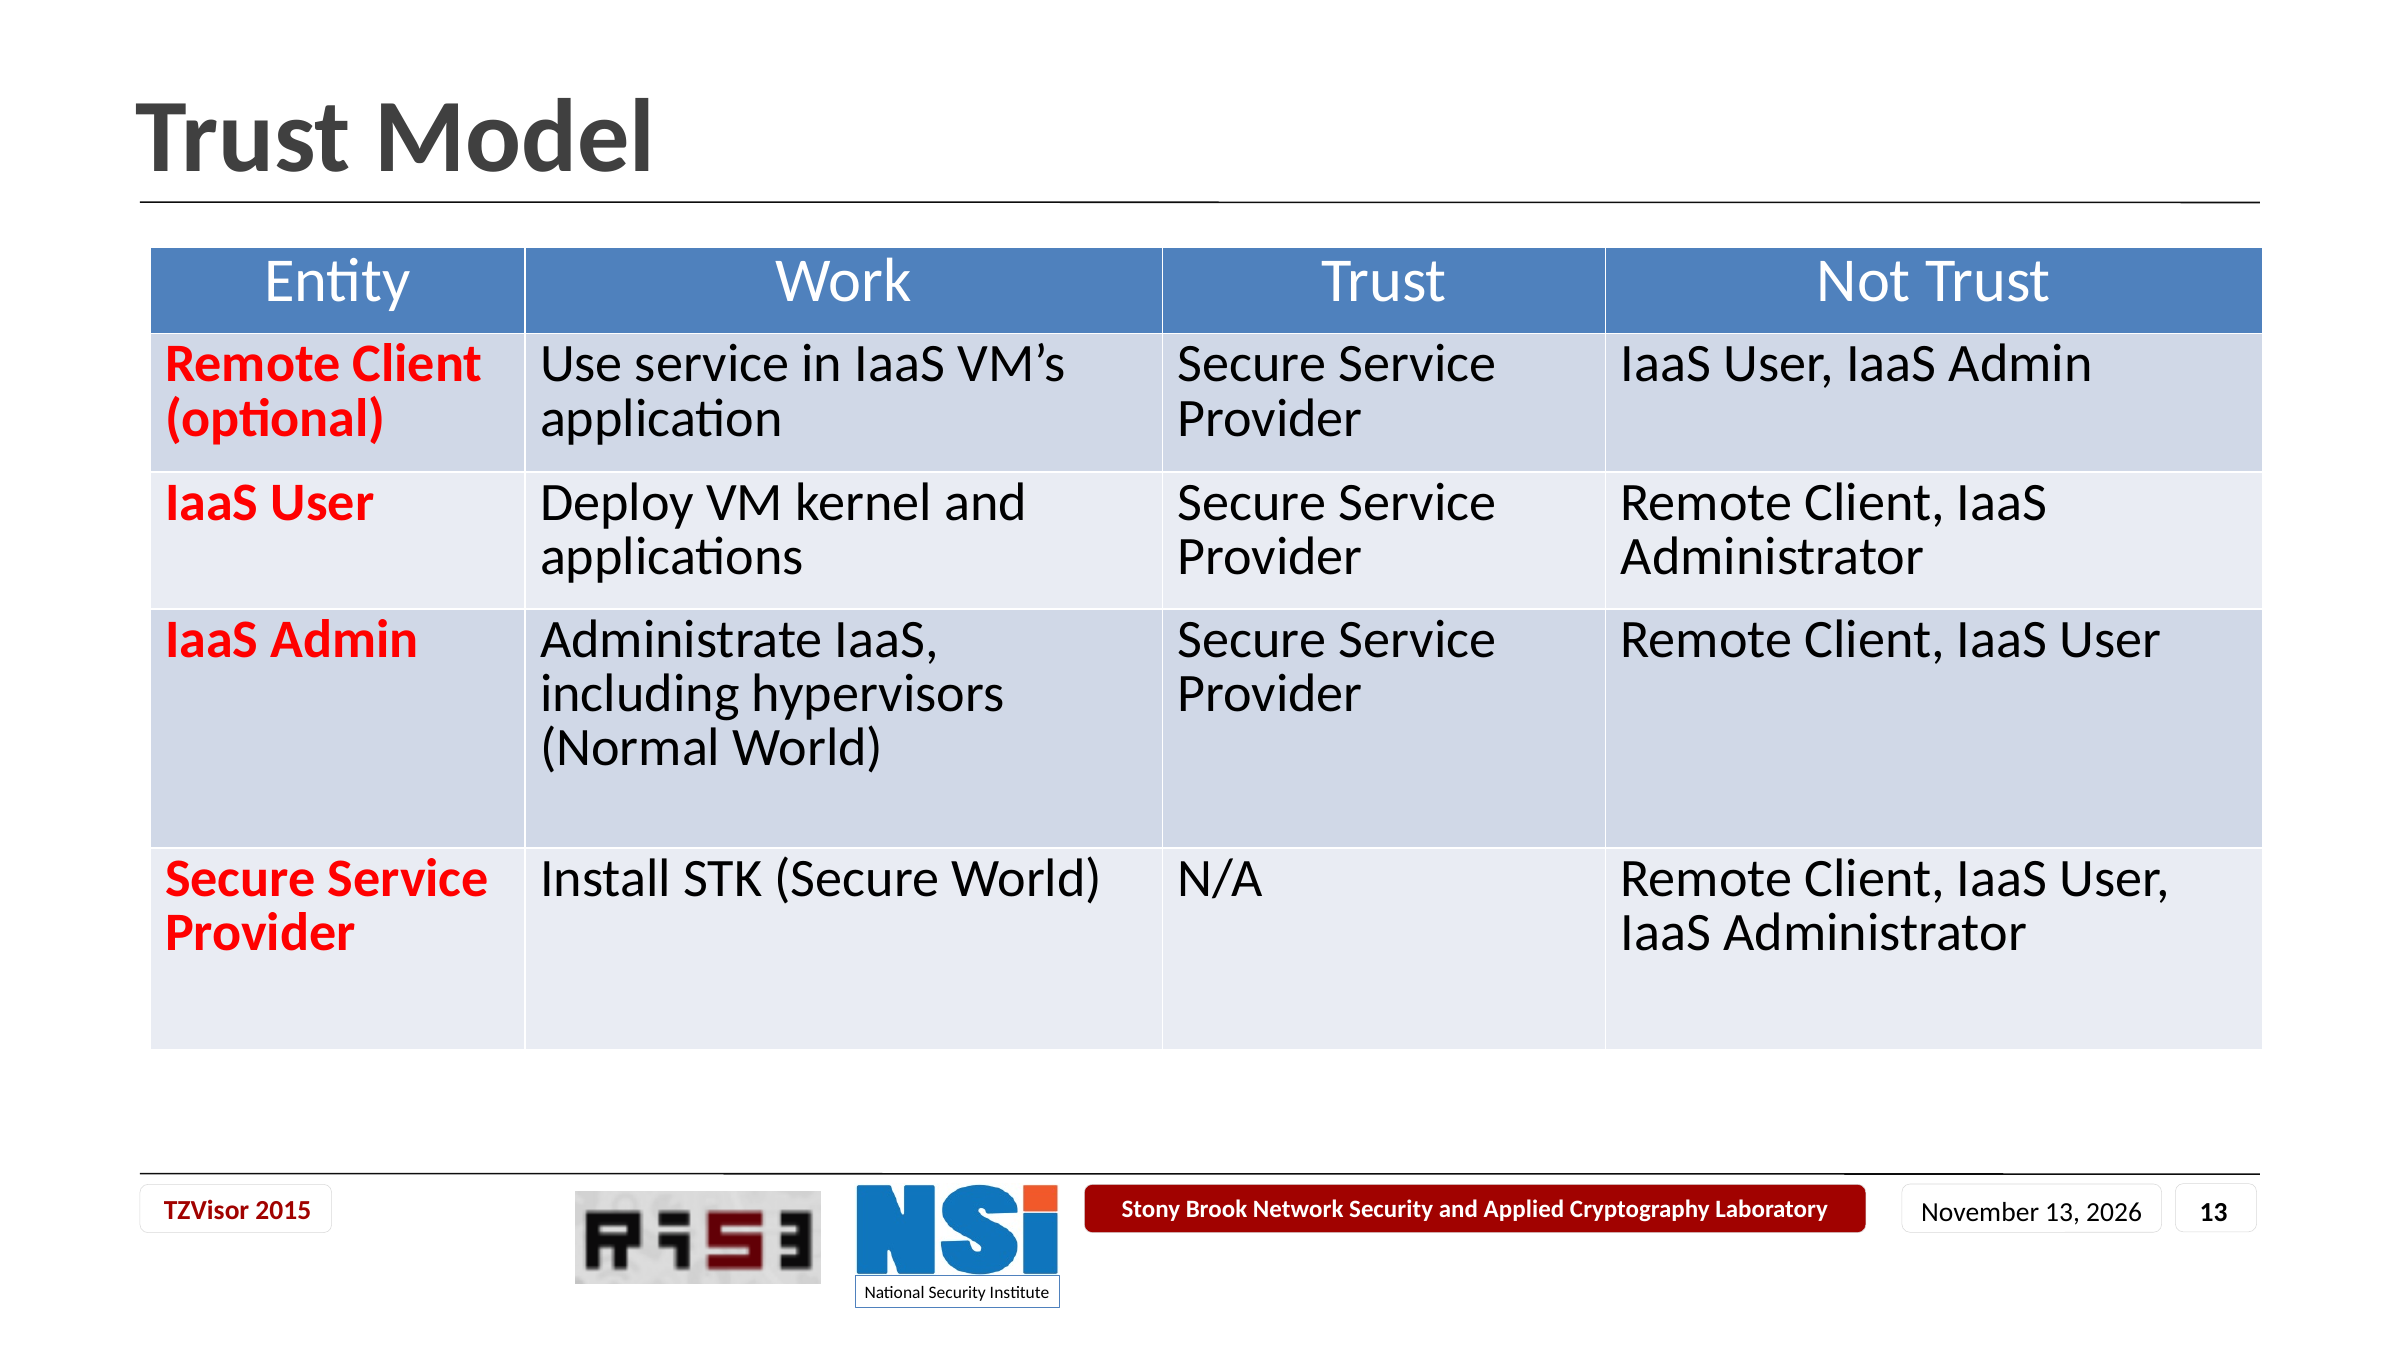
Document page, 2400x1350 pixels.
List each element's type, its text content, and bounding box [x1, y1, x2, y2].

picture [854, 1183, 1060, 1275]
table_header Entity [151, 248, 524, 333]
table_cell Secure Service Provider [151, 849, 524, 1049]
table_cell Remote Client, IaaS User, IaaS Administrator [1606, 849, 2262, 1049]
table_cell Remote Client (optional) [151, 334, 524, 471]
table_cell Secure Service Provider [1163, 334, 1605, 471]
table_cell Use service in IaaS VM’s application [526, 334, 1162, 471]
table_cell IaaS User [151, 473, 524, 608]
table_cell Secure Service Provider [1163, 610, 1605, 847]
table_cell Secure Service Provider [1163, 473, 1605, 608]
picture [575, 1191, 821, 1284]
table_cell Remote Client, IaaS Administrator [1606, 473, 2262, 608]
table_header Work [526, 248, 1162, 333]
table_cell Install STK (Secure World) [526, 849, 1162, 1049]
table_cell Remote Client, IaaS User [1606, 610, 2262, 847]
table_cell IaaS User, IaaS Admin [1606, 334, 2262, 471]
table_cell N/A [1163, 849, 1605, 1049]
table_header Trust [1163, 248, 1605, 333]
title Trust Model [120, 36, 2260, 223]
table_cell IaaS Admin [151, 610, 524, 847]
table_cell Deploy VM kernel and applications [526, 473, 1162, 608]
table_header Not Trust [1606, 248, 2262, 333]
table_cell Administrate IaaS, including hypervisors (Normal World) [526, 610, 1162, 847]
